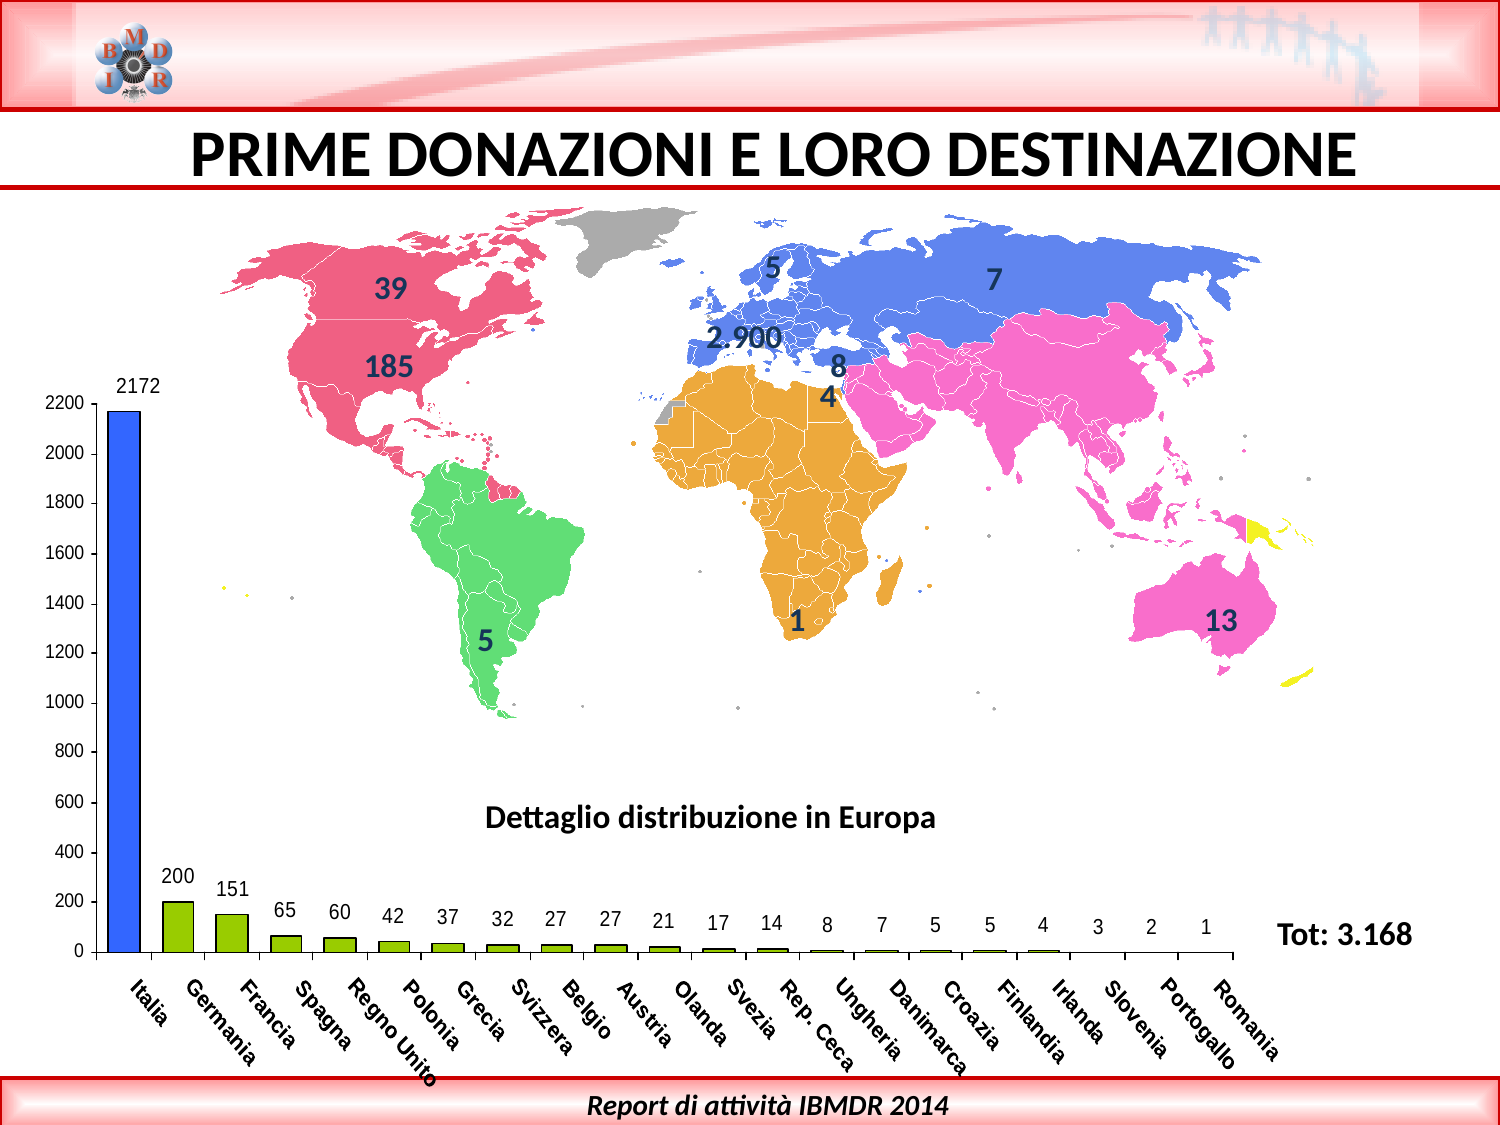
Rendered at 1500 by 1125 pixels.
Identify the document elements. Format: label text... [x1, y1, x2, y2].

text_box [17, 358, 1318, 1125]
text_box PRIME DONAZIONI E LORO DESTINAZIONE [87, 101, 1463, 162]
text_box Tot: 3.168 [1323, 904, 1500, 960]
picture [74, 3, 201, 130]
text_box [212, 199, 1314, 735]
